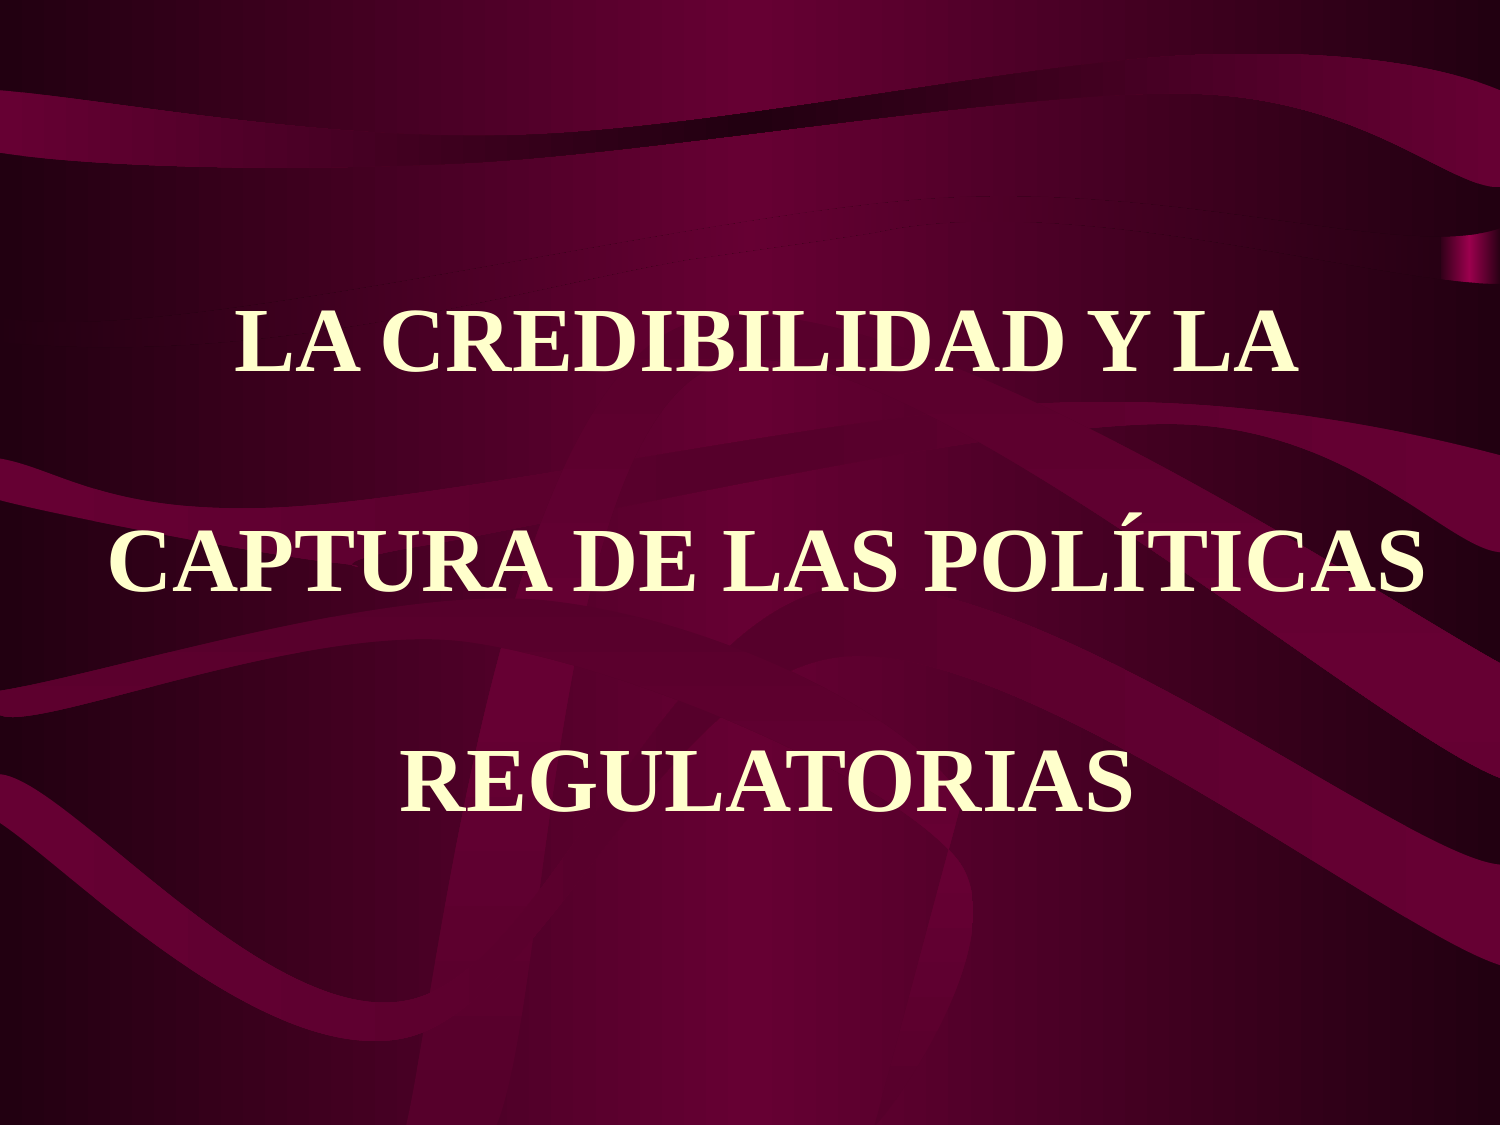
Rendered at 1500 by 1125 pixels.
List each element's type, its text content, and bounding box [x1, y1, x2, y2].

text_box LA CREDIBILIDAD Y LA CAPTURA DE LAS POLÍTICAS REGULATORIAS [76, 272, 1459, 838]
